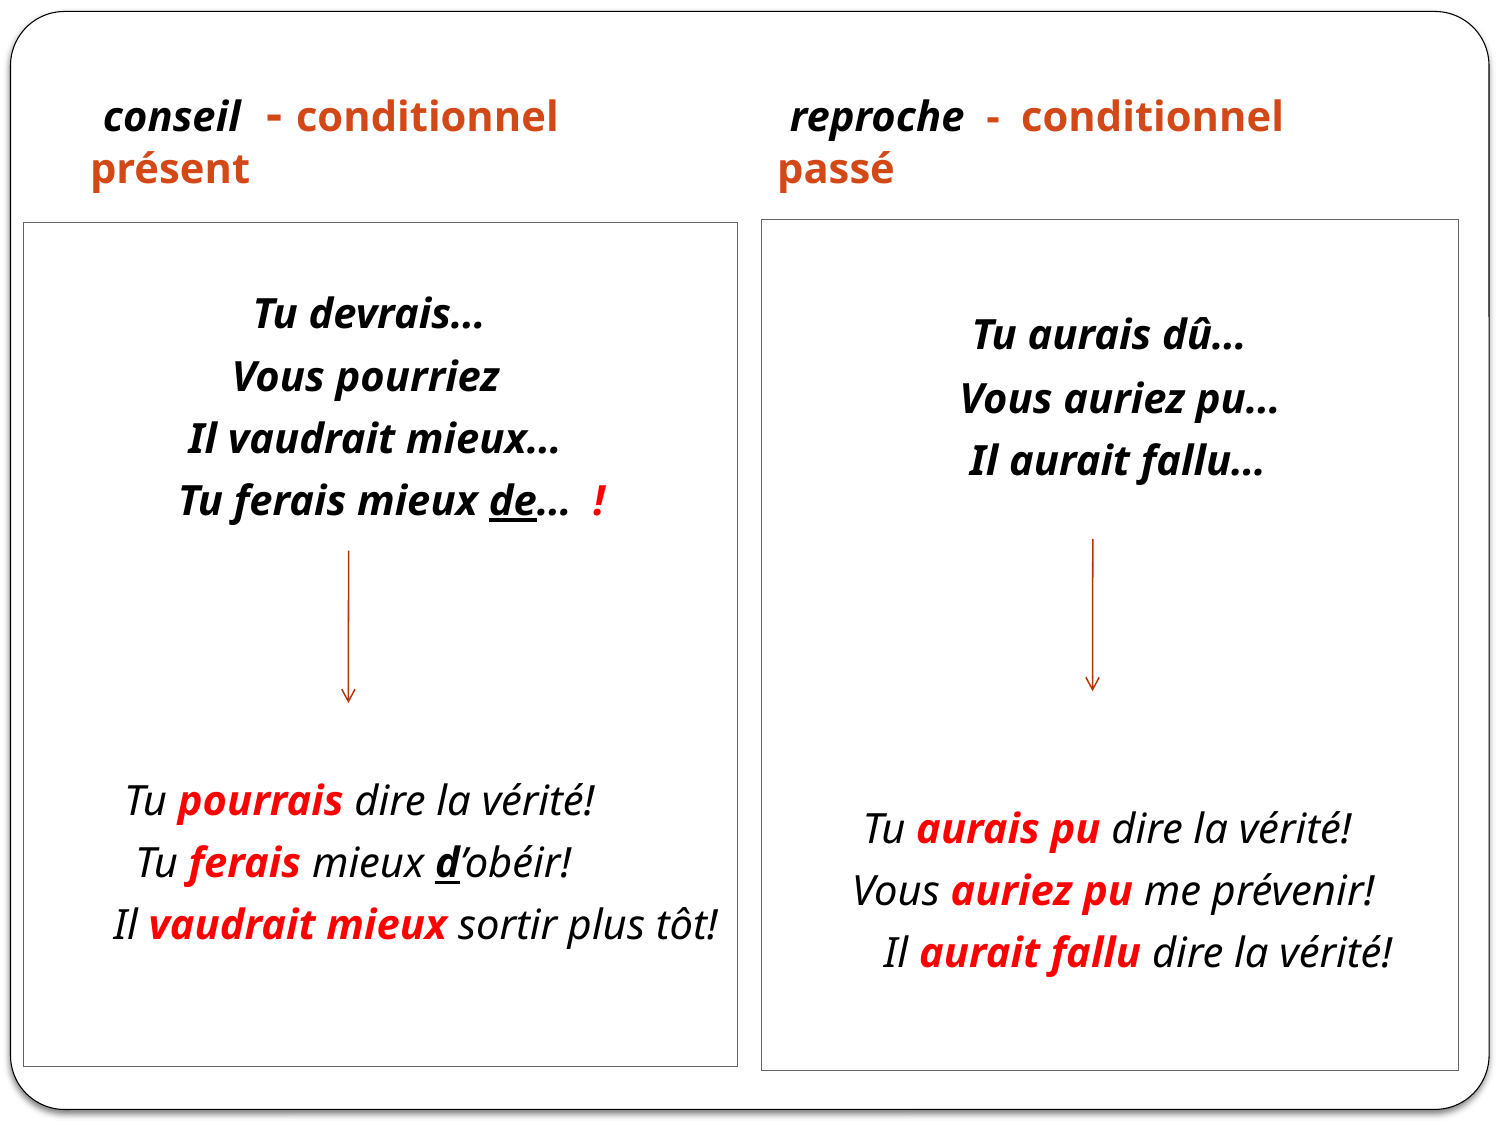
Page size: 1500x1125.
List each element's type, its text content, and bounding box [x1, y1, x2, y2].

list Tu devrais… Vous pourriez Il vaudrait mieux… Tu ferais mieux de… ! Tu pourrais dire la vérité! Tu ferais mieux d’obéir! Il vaudrait mieux sortir plus tôt! [23, 222, 738, 1067]
list Tu aurais dû… Vous auriez pu… Il aurait fallu… Tu aurais pu dire la vérité! Vous auriez pu me prévenir! Il aurait fallu dire la vérité! [761, 219, 1459, 1071]
list conseil - conditionnel présent [74, 104, 739, 200]
list reproche - conditionnel passé [761, 104, 1426, 200]
